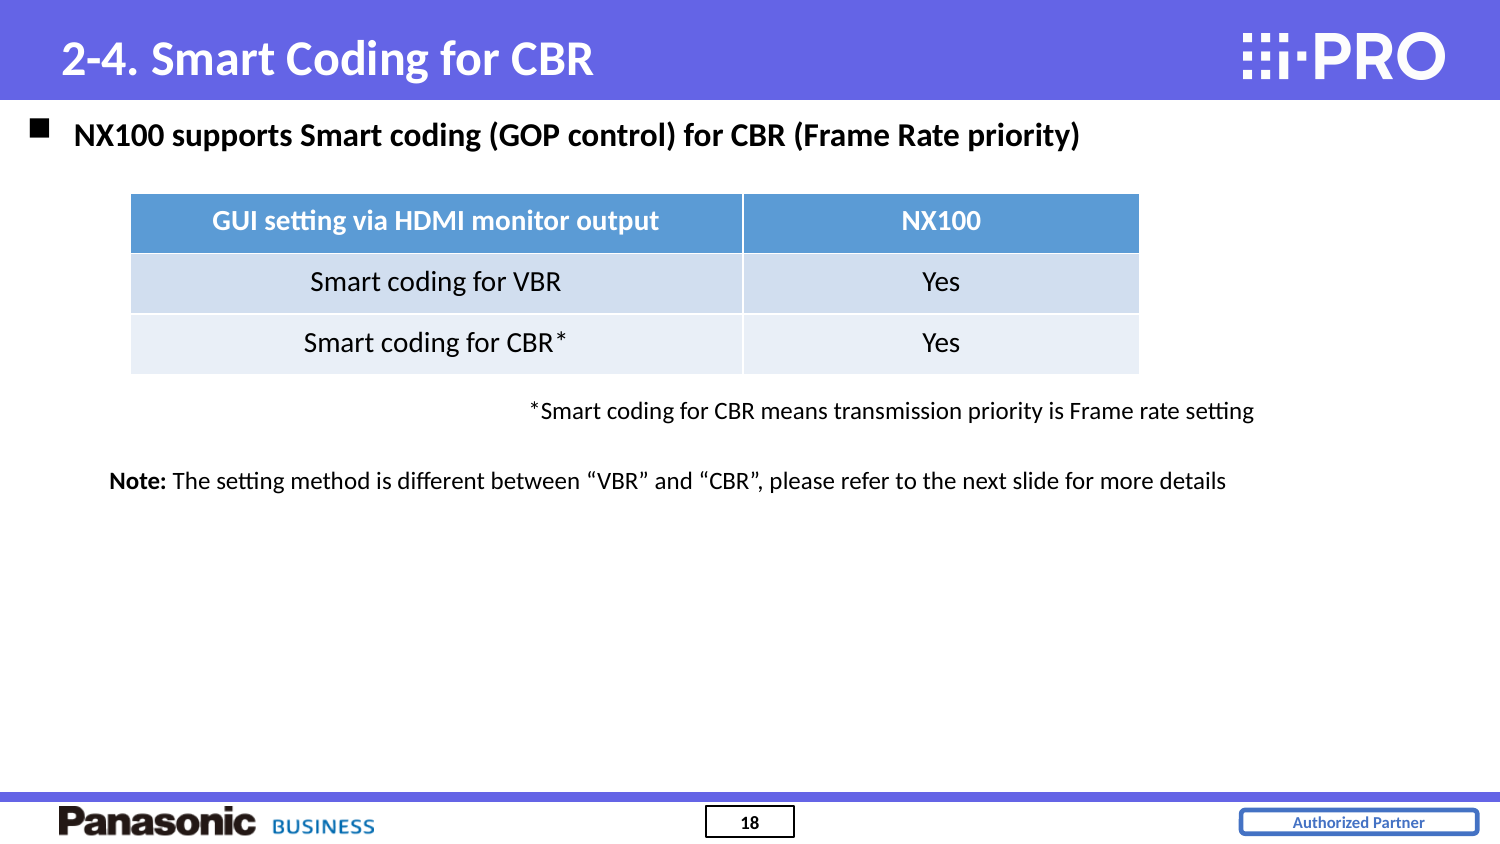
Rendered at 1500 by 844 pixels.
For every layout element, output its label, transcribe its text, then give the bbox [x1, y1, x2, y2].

picture [1435, 32, 1445, 80]
text_box *Smart coding for CBR means transmission priority is Frame rate setting [194, 387, 1271, 432]
table_header NX100 [744, 194, 1139, 253]
table_cell Yes [744, 315, 1139, 374]
text_box 2-4. Smart Coding for CBR [46, 11, 1435, 99]
text_box Note: The setting method is different between “VBR” and “CBR”, please refer to the next slide for more details [94, 457, 1371, 503]
table_cell Smart coding for CBR* [131, 315, 742, 374]
table_header GUI setting via HDMI monitor output [131, 194, 742, 253]
text_box NX100 supports Smart coding (GOP control) for CBR (Frame Rate priority) [26, 112, 1416, 153]
table_cell Smart coding for VBR [131, 254, 742, 313]
table_cell Yes [744, 254, 1139, 313]
picture [59, 806, 374, 837]
